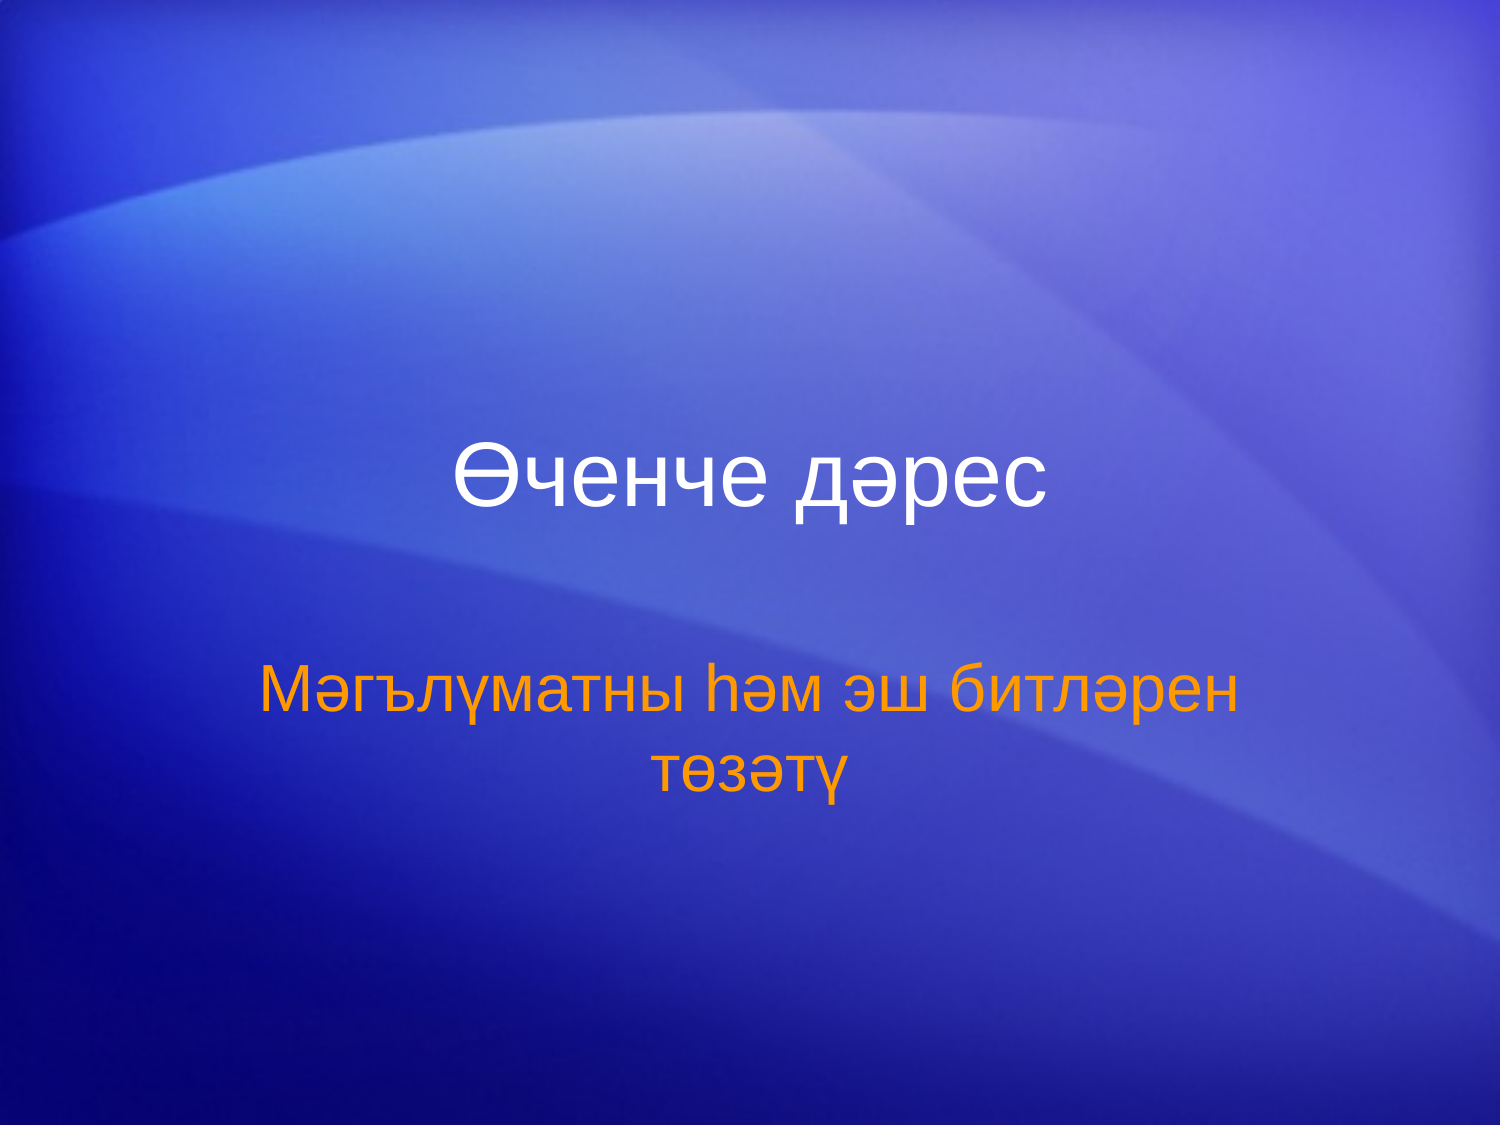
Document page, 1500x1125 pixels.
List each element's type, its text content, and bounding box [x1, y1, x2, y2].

picture [0, 0, 1500, 1125]
title Өченче дәрес [112, 349, 1388, 591]
subtitle Мәгълүматны һәм эш битләрен төзәтү [224, 637, 1276, 926]
